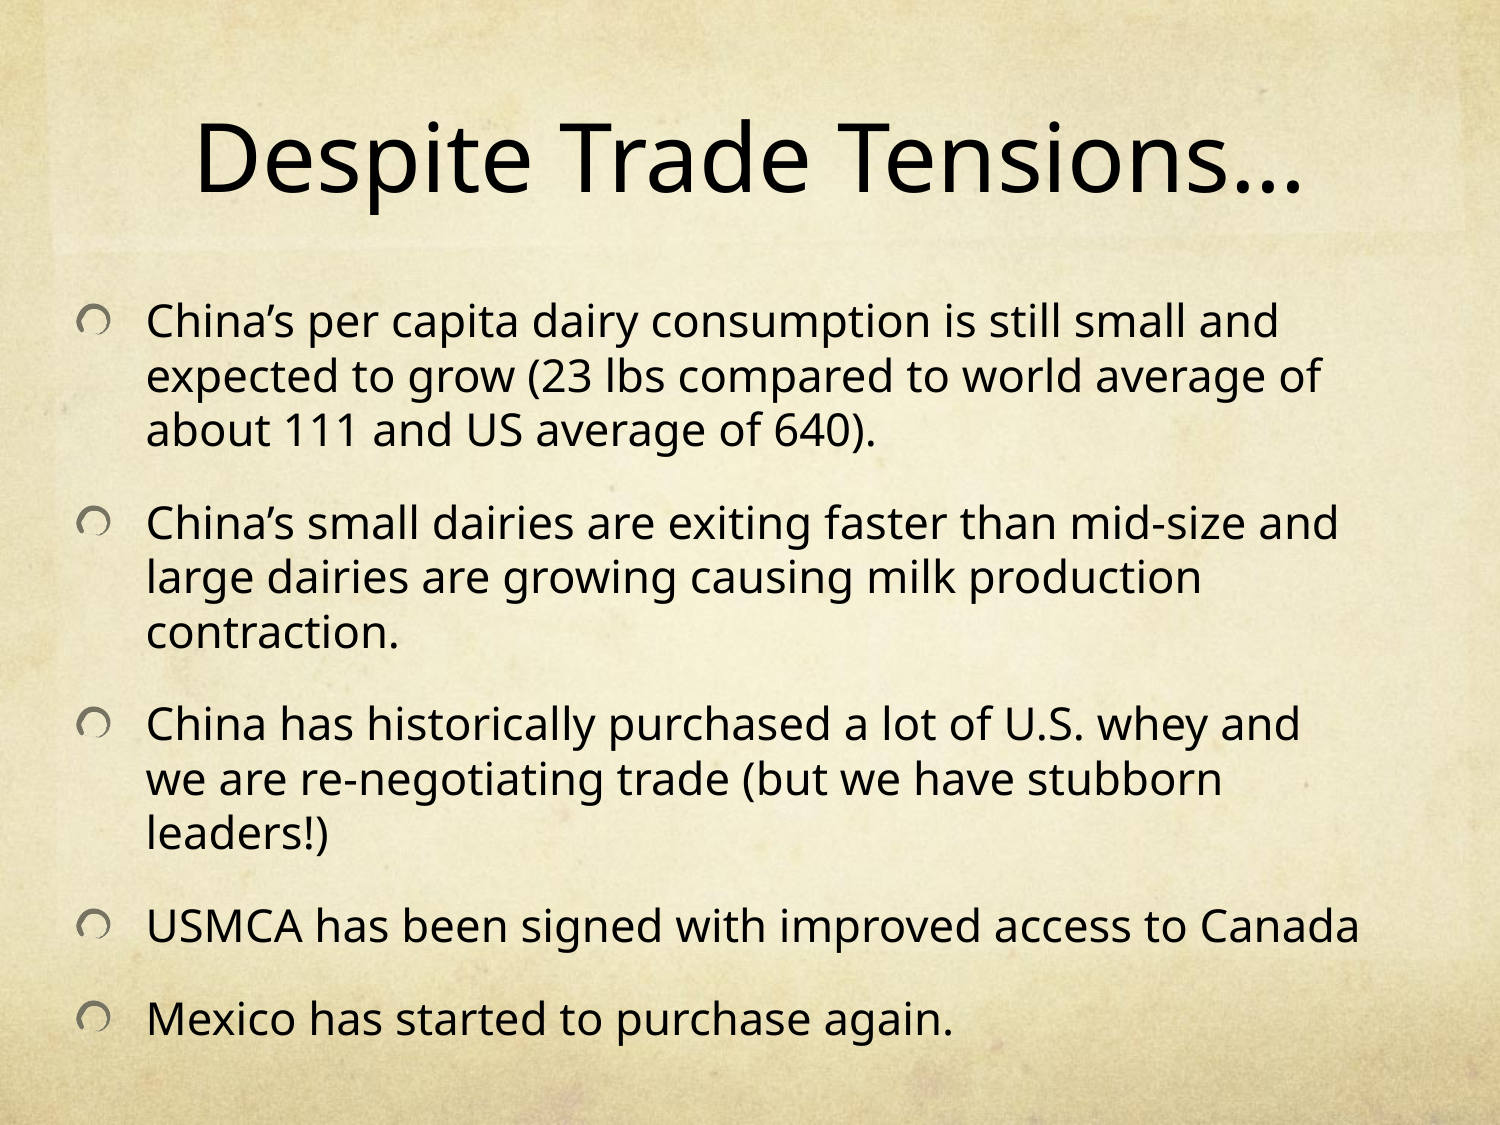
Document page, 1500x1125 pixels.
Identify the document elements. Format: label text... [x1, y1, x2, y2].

title Despite Trade Tensions… [150, 82, 1350, 225]
picture [0, 0, 1500, 1125]
list China’s per capita dairy consumption is still small and expected to grow (23 lbs compared to world average of about 111 and US average of 640). China’s small dairies are exiting faster than mid-size and large dairies are growing causing milk production contraction. China has historically purchased a lot of U.S. whey and we are re-negotiating trade (but we have stubborn leaders!) USMCA has been signed with improved access to Canada Mexico has started to purchase again. [61, 284, 1387, 1073]
